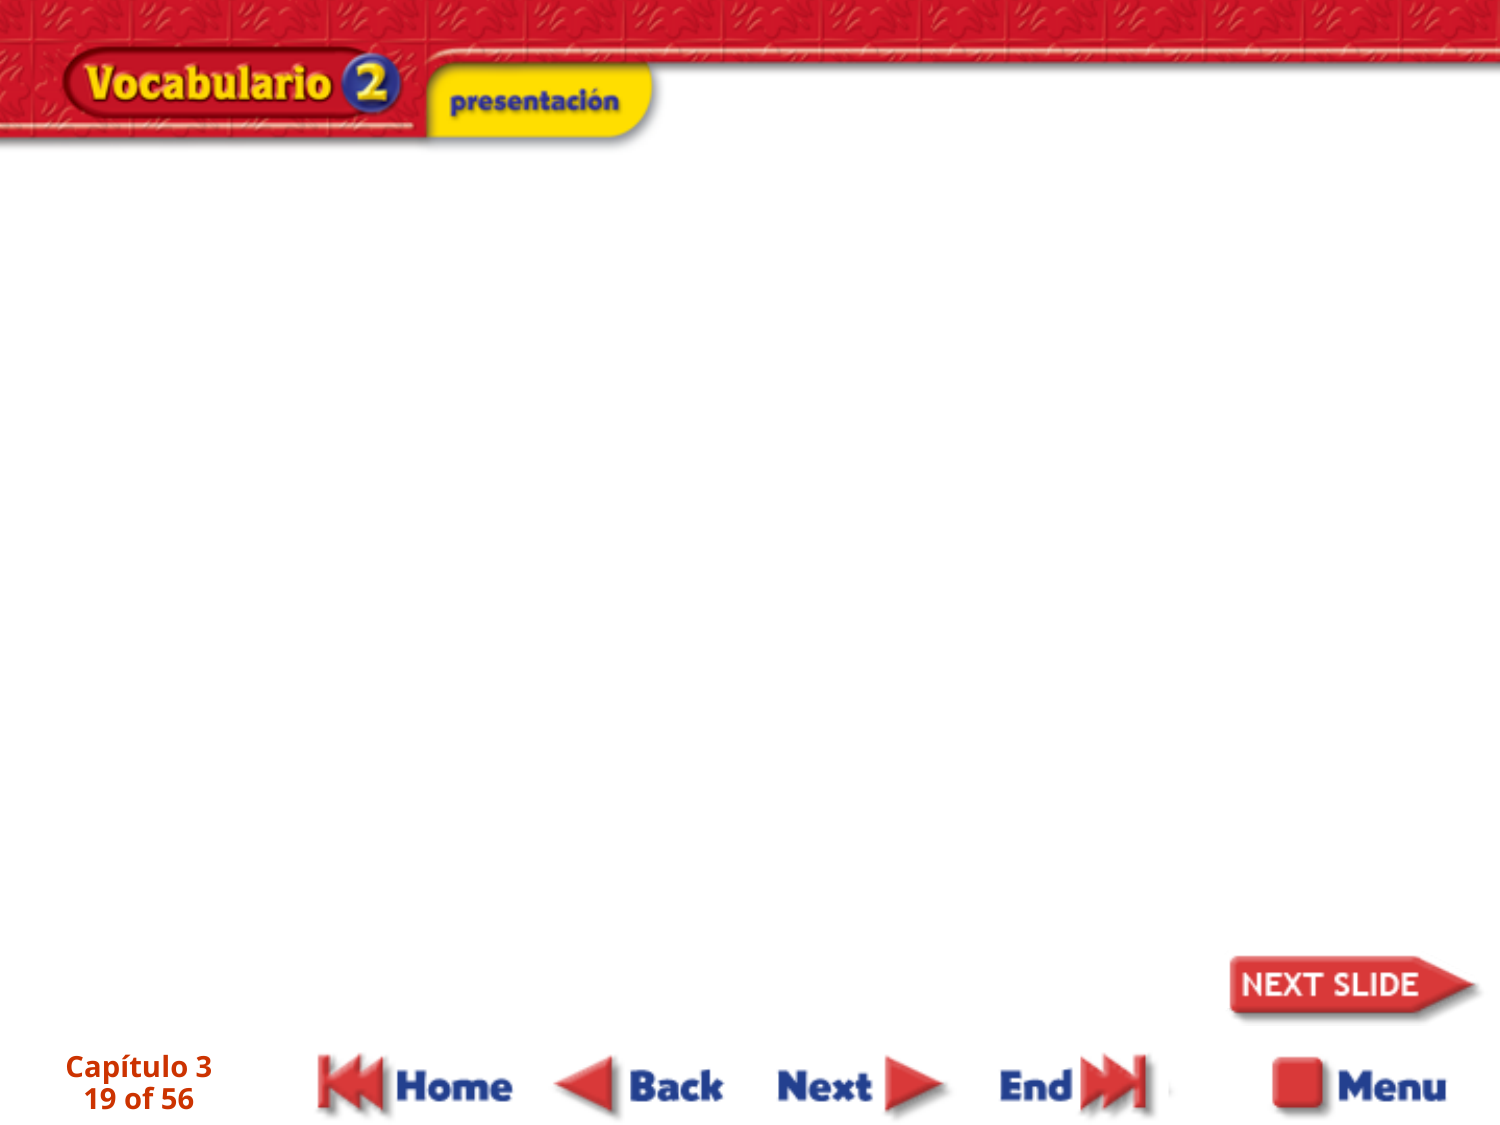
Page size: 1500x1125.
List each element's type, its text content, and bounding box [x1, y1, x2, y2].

picture [970, 1045, 1188, 1125]
picture [1224, 950, 1488, 1027]
text_box Capítulo 3 19 of 56 [57, 1040, 221, 1124]
picture [304, 1045, 521, 1125]
picture [531, 1045, 748, 1125]
picture [0, 0, 1500, 163]
picture [750, 1045, 967, 1125]
picture [1250, 1045, 1467, 1125]
